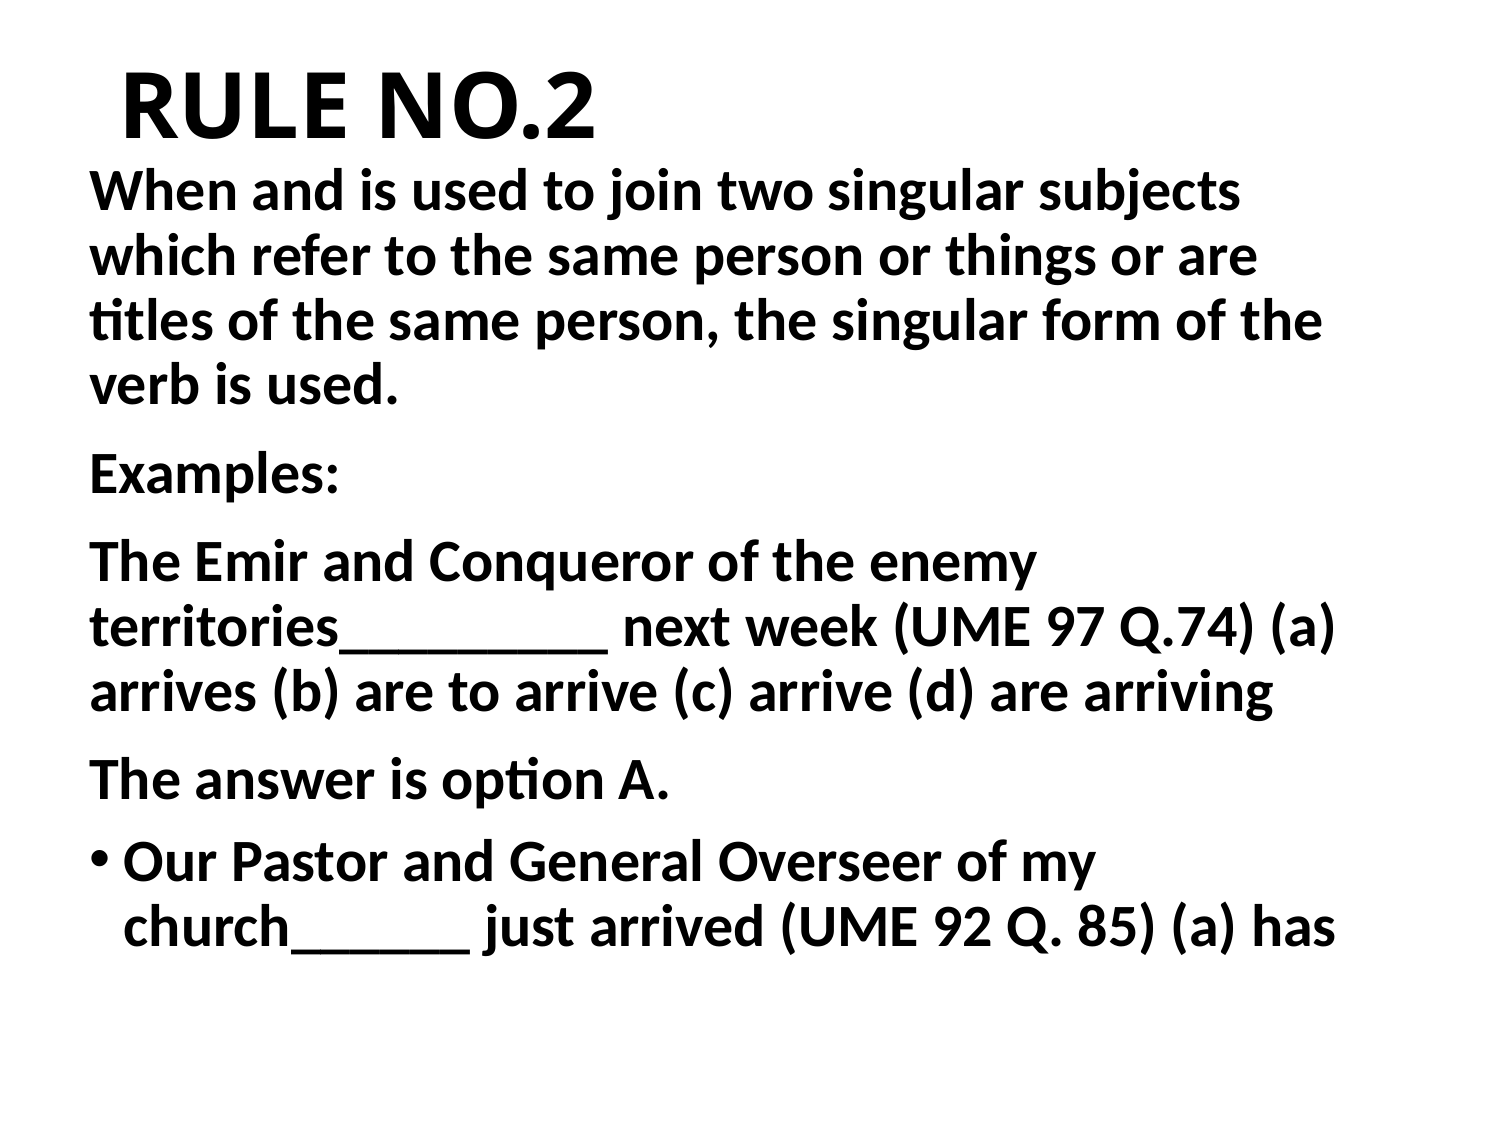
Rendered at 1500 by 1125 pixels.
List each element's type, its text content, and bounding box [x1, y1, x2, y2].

title RULE NO.2 [103, 0, 1397, 218]
list When and is used to join two singular subjects which refer to the same person or things or are titles of the same person, the singular form of the verb is used. Examples: The Emir and Conqueror of the enemy territories_________ next week (UME 97 Q.74) (a) arrives (b) are to arrive (c) arrive (d) are arriving The answer is option A. Our Pastor and General Overseer of my church______ just arrived (UME 92 Q. 85) (a) has [74, 151, 1368, 1064]
